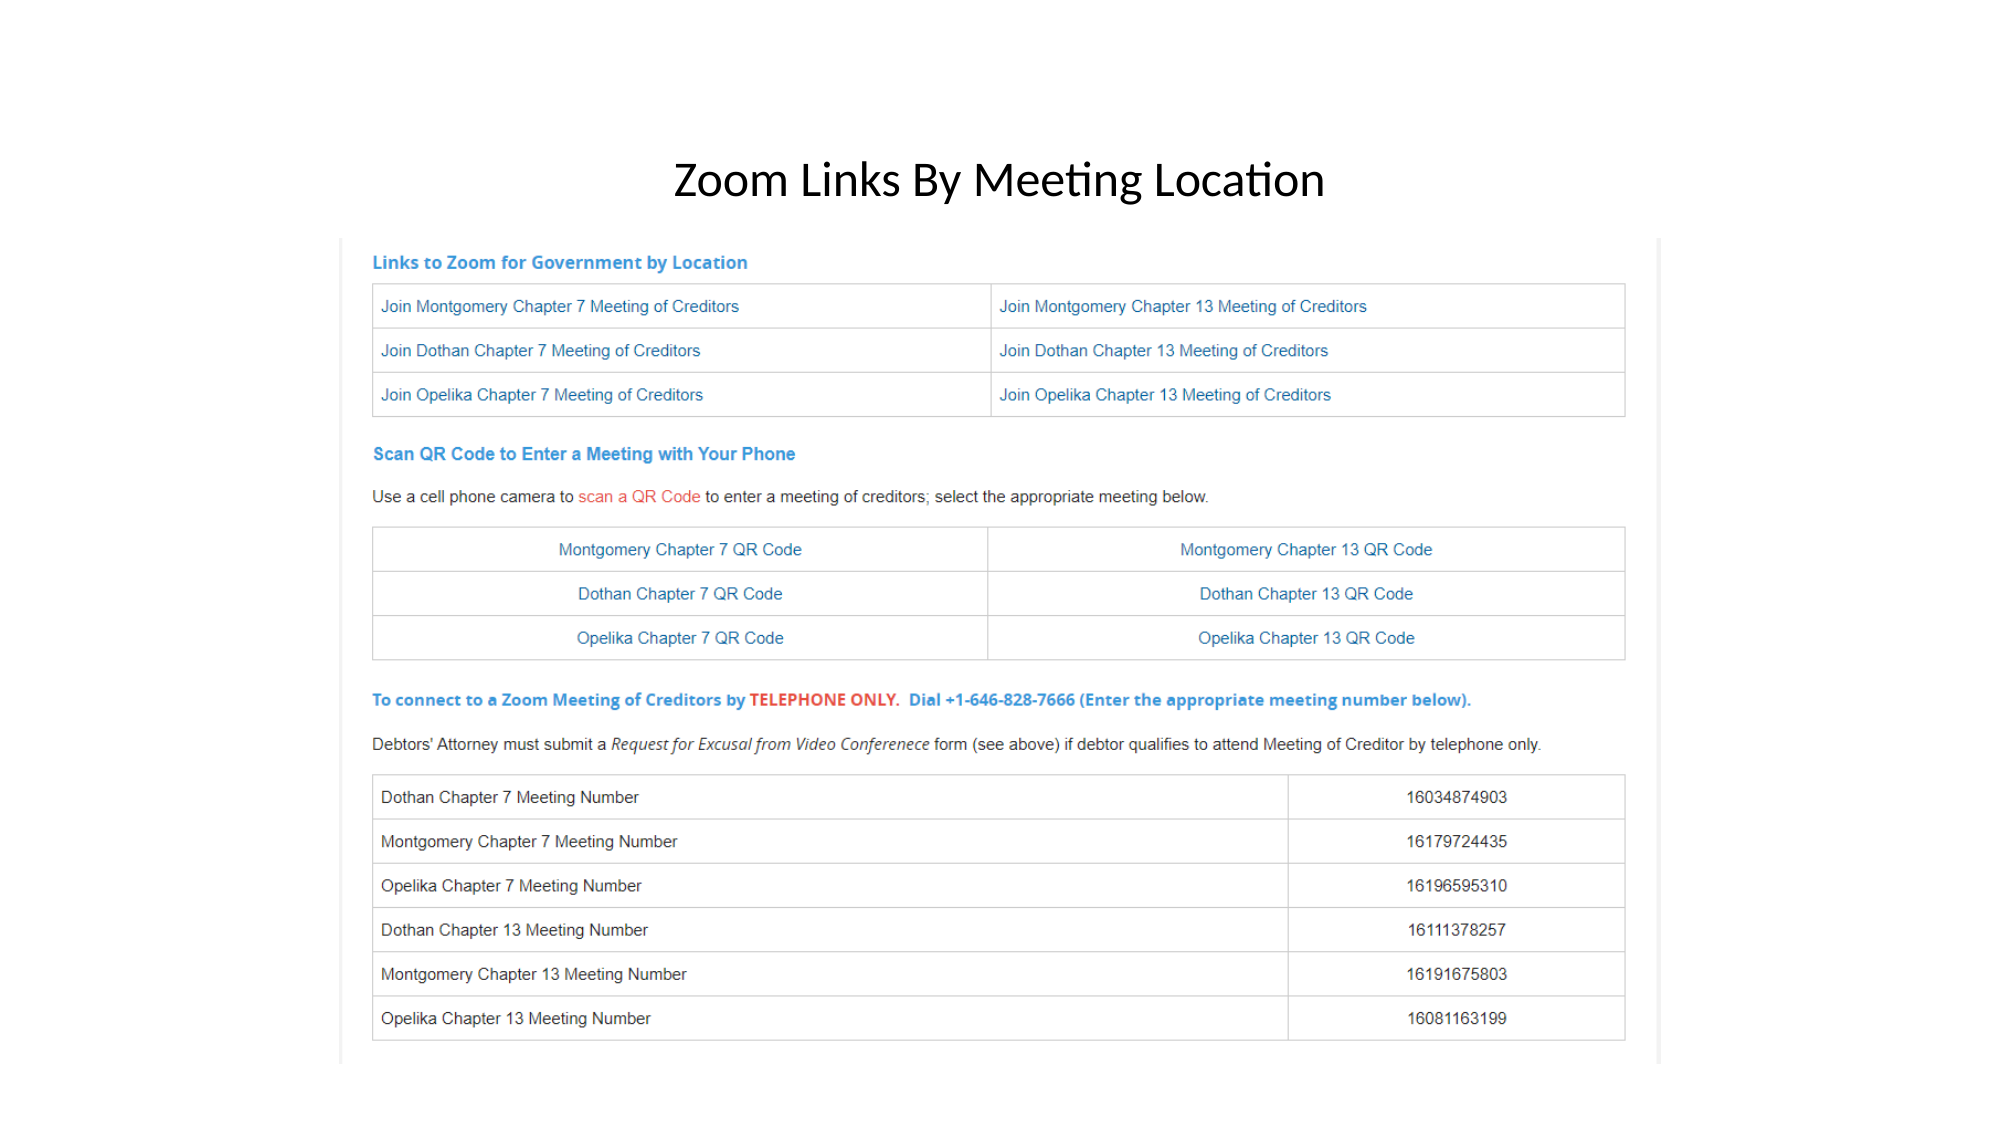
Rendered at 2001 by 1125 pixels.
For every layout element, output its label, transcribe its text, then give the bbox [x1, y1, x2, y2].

text_box Zoom Links By Meeting Location [659, 139, 1341, 215]
picture [338, 238, 1661, 1064]
